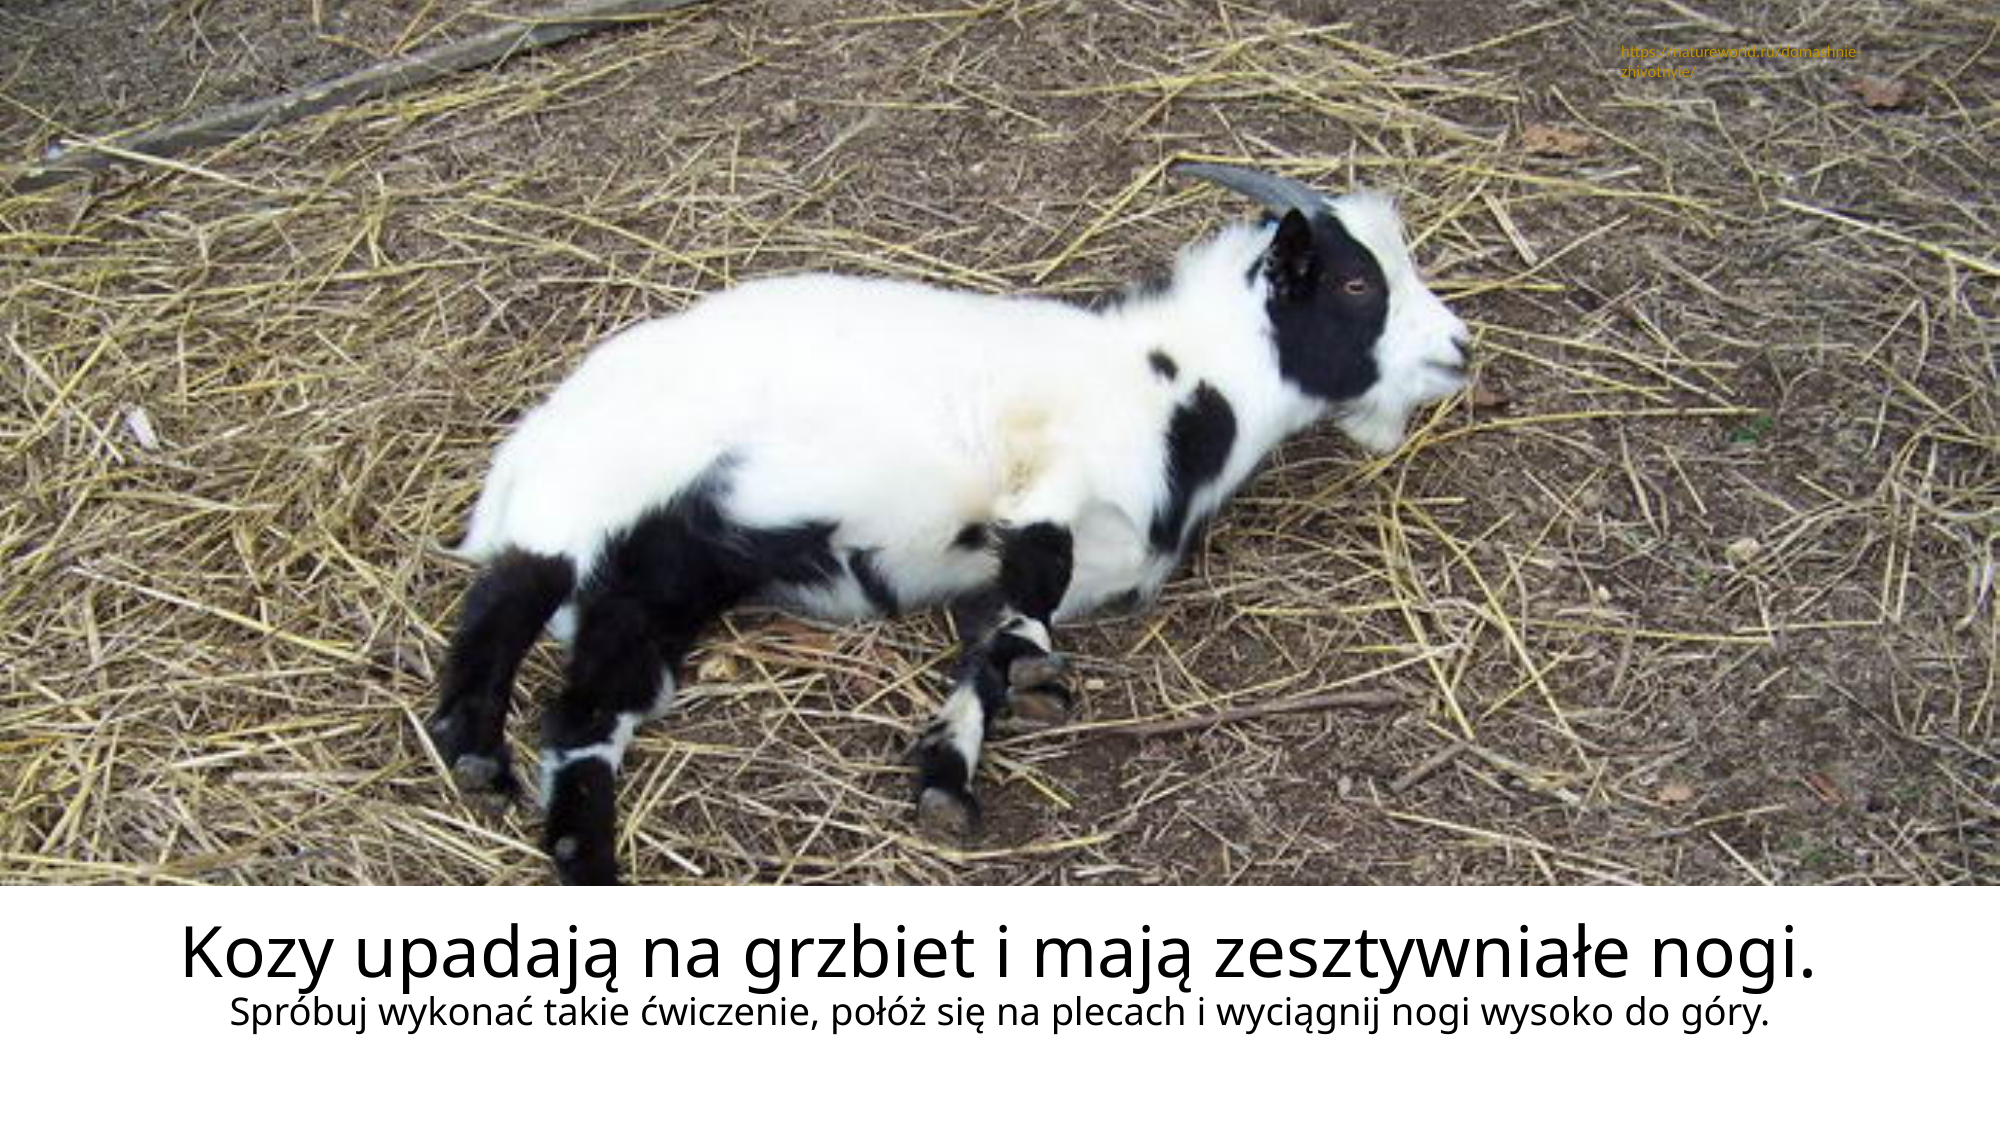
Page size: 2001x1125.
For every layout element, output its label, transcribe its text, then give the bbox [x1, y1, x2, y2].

title Kozy upadają na grzbiet i mają zesztywniałe nogi. Spróbuj wykonać takie ćwiczenie, połóż się na plecach i wyciągnij nogi wysoko do góry. [137, 907, 1863, 1043]
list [0, 0, 2000, 886]
